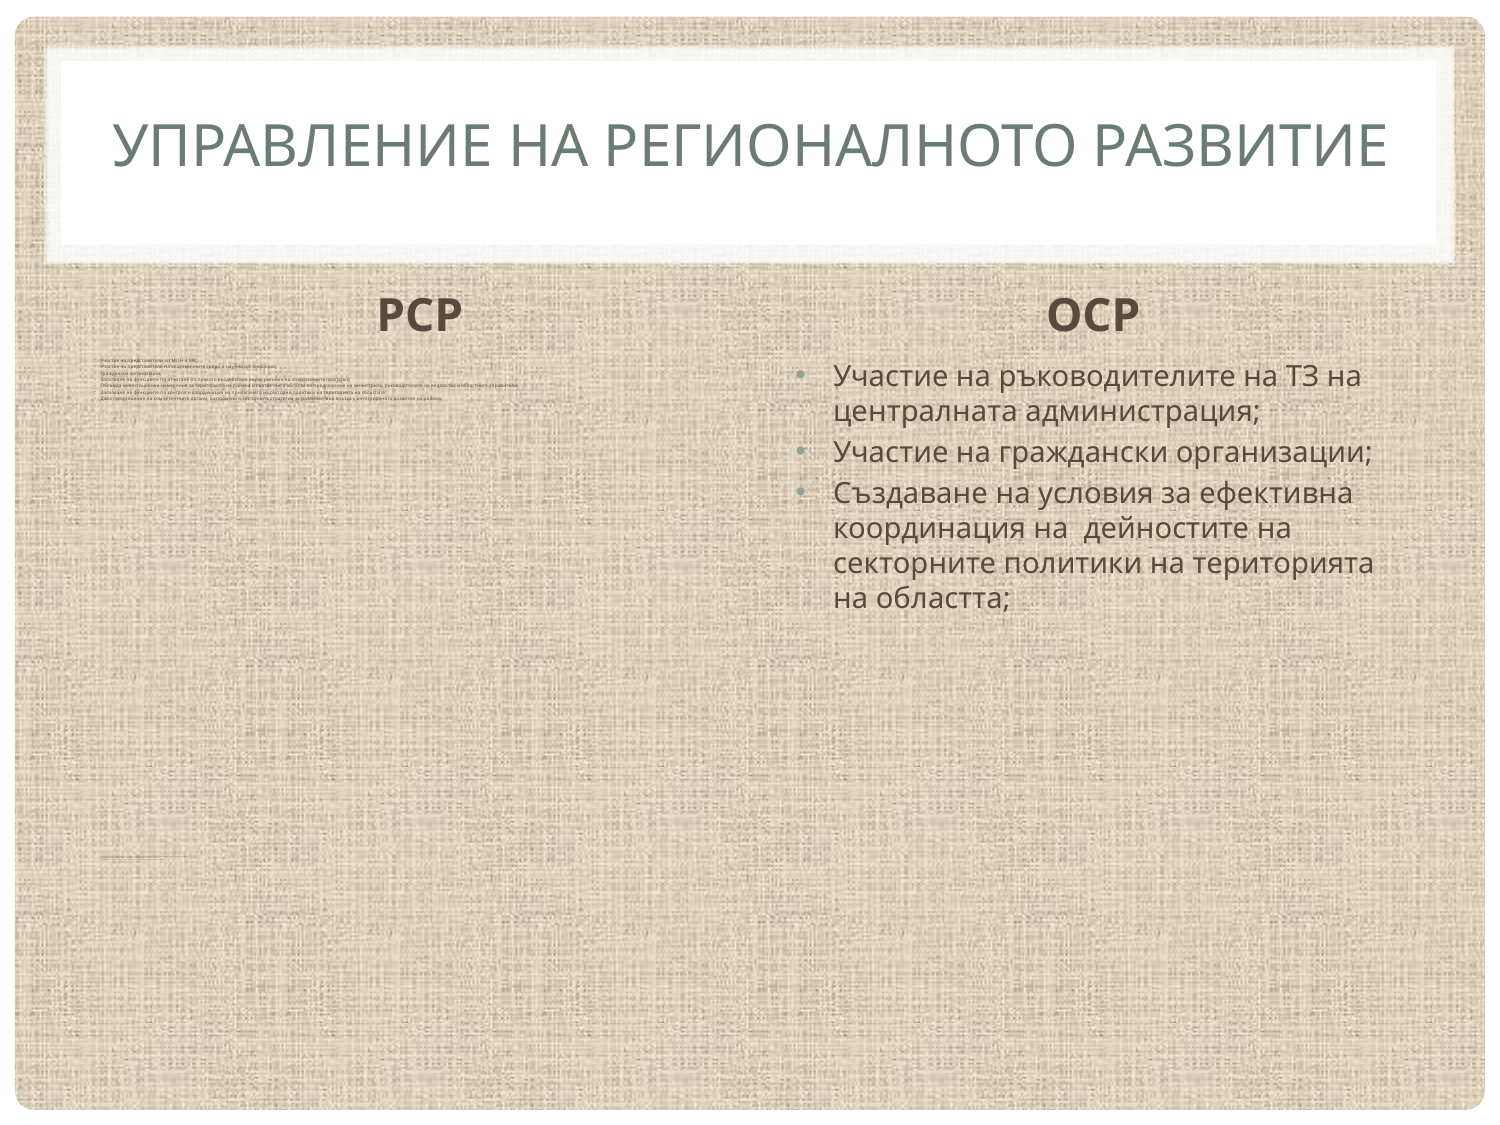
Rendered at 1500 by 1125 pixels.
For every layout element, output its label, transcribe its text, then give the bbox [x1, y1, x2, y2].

list Участие на ръководителите на ТЗ на централната администрация; Участие на граждански организации; Създаване на условия за ефективна координация на дейностите на секторните политики на територията на областта; [761, 349, 1425, 955]
list РСР [88, 243, 752, 349]
list ОСР [761, 243, 1425, 349]
picture [14, 16, 1485, 1110]
list Участие на представители от МОН и МК; Участие на представители на академичните среди и научни организации; Граждански организации; Засилване на функциите по отчитане на прякото въздействие върху региона на оперативните програми; Обсъжда инвестиционни намерения за територията на района и съответните области по предложение на министрите, ръководителите на ведомства и областните управители; Засилване на функциите по контрол и координация на прилагането на секторни политики на територията на областите; Дава предложения на компетентните органи, за промени в секторните стратегии за развитие, във връзка с интегрираното развитие на района; ; Обсъжда инвестиционни намерения за територията на района и съответните области по предложение на министрите, ръководителите на ведомства и областните управители; Засилване функциите по контрол и координация на прилагането на секторни политики на територията на областта. Дава предложения на компетентните органи за промени в секторните стратегии за развитие във връзка с развитието на района; [76, 349, 740, 955]
title Управление на регионалното развитие [76, 66, 1425, 220]
